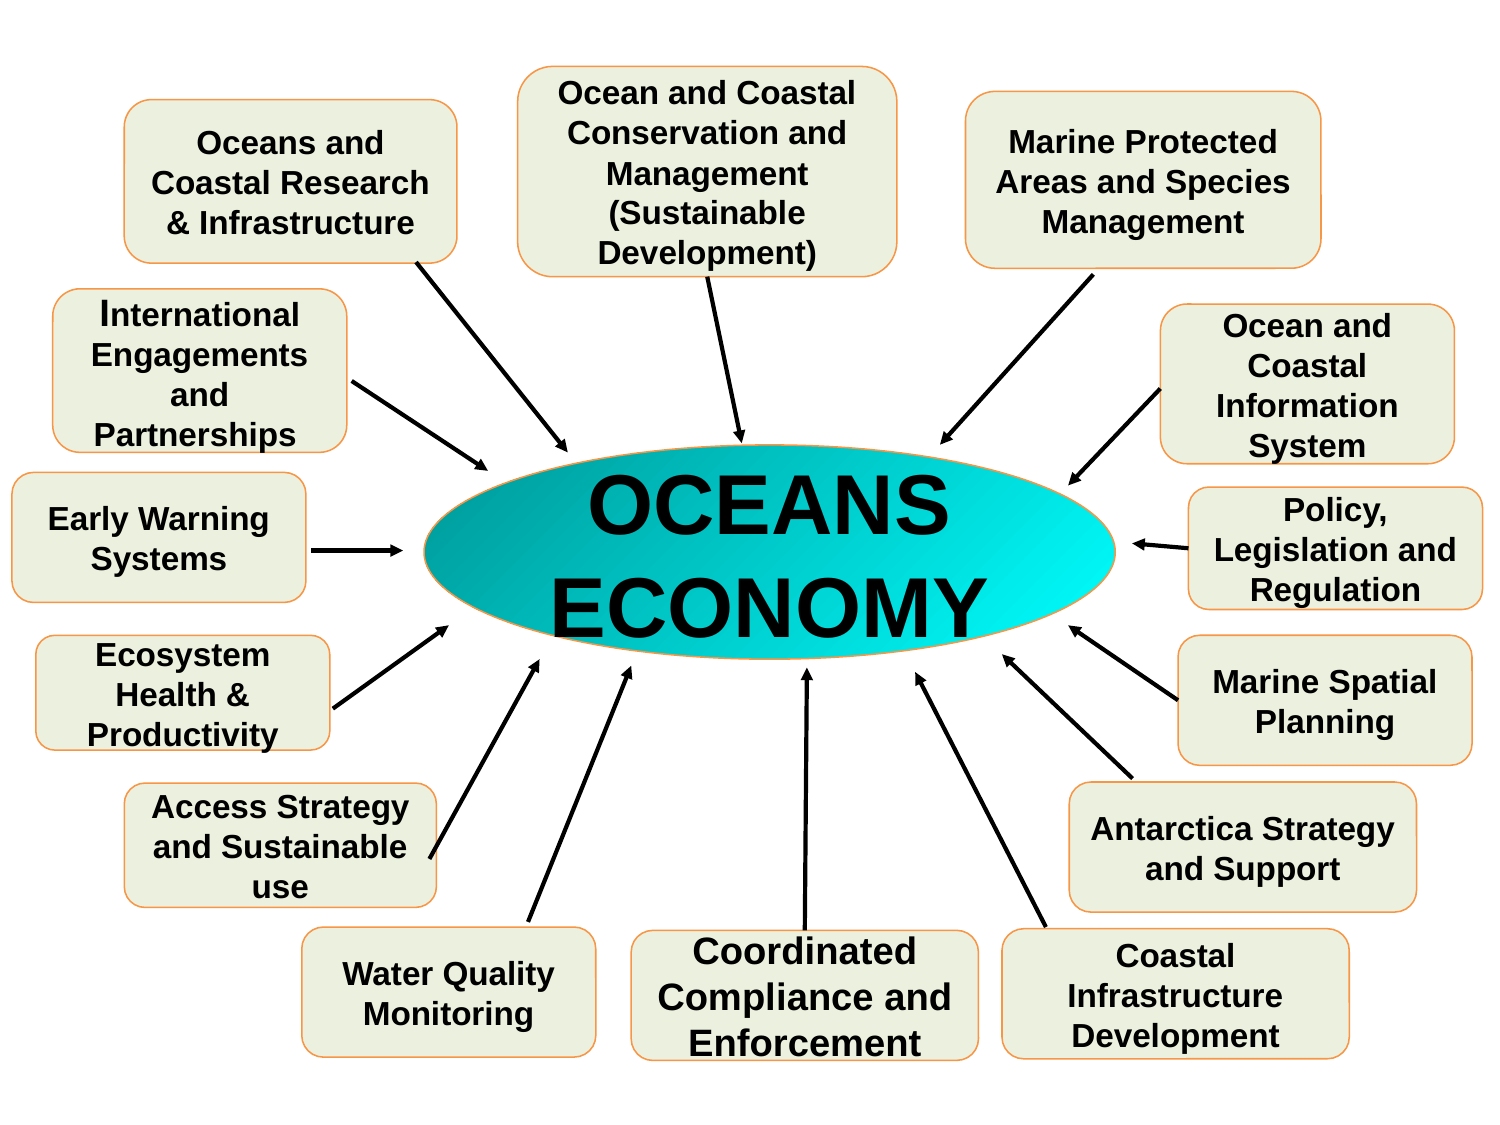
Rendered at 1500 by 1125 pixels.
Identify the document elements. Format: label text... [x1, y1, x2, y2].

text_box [1067, 388, 1161, 486]
text_box Marine Protected Areas and Species Management [963, 89, 1324, 271]
text_box Early Warning Systems [9, 470, 309, 605]
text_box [527, 665, 632, 923]
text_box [1001, 654, 1133, 779]
text_box Water Quality Monitoring [299, 924, 598, 1060]
text_box Access Strategy and Sustainable use [122, 780, 439, 910]
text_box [415, 261, 568, 453]
text_box Ocean and Coastal Conservation and Management (Sustainable Development) [515, 64, 899, 279]
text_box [939, 274, 1094, 445]
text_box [804, 667, 808, 931]
text_box International Engagements and Partnerships [50, 286, 349, 455]
text_box Coordinated Compliance and Enforcement [629, 928, 981, 1063]
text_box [1067, 625, 1179, 701]
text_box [915, 671, 1047, 928]
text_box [706, 276, 742, 444]
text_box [1131, 543, 1189, 549]
text_box Coastal Infrastructure Development [999, 926, 1352, 1061]
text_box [332, 625, 450, 709]
text_box OCEANS ECONOMY [421, 442, 1118, 662]
text_box Ocean and Coastal Information System [1158, 301, 1457, 466]
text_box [429, 658, 540, 860]
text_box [351, 380, 489, 471]
text_box Antarctica Strategy and Support [1067, 779, 1419, 915]
text_box Oceans and Coastal Research & Infrastructure [122, 97, 460, 266]
text_box Ecosystem Health & Productivity [33, 633, 332, 753]
text_box Marine Spatial Planning [1175, 633, 1475, 768]
text_box Policy, Legislation and Regulation [1186, 484, 1485, 612]
